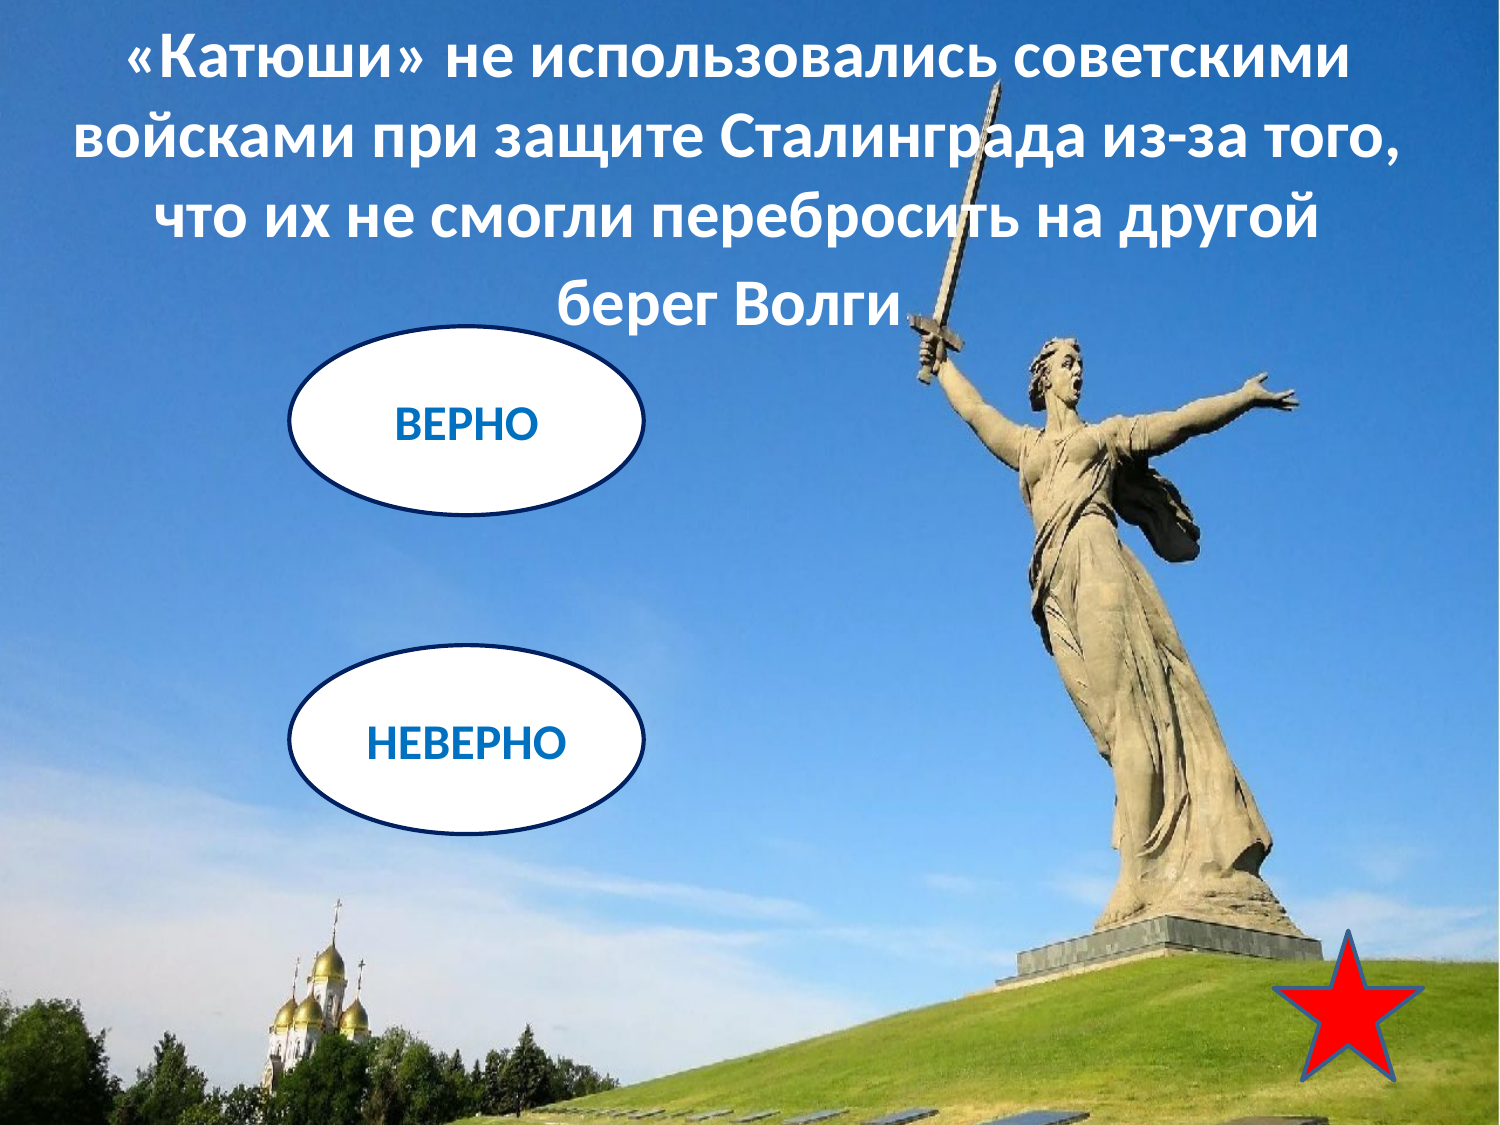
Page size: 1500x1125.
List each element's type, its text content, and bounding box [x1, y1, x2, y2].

text_box НЕВЕРНО [287, 643, 646, 837]
text_box [1271, 928, 1426, 1083]
text_box «Катюши» не использовались советскими войсками при защите Сталинграда из-за того, что их не смогли перебросить на другой берег Волги [53, 3, 1424, 349]
picture [0, 0, 1500, 1125]
text_box ВЕРНО [287, 324, 646, 518]
